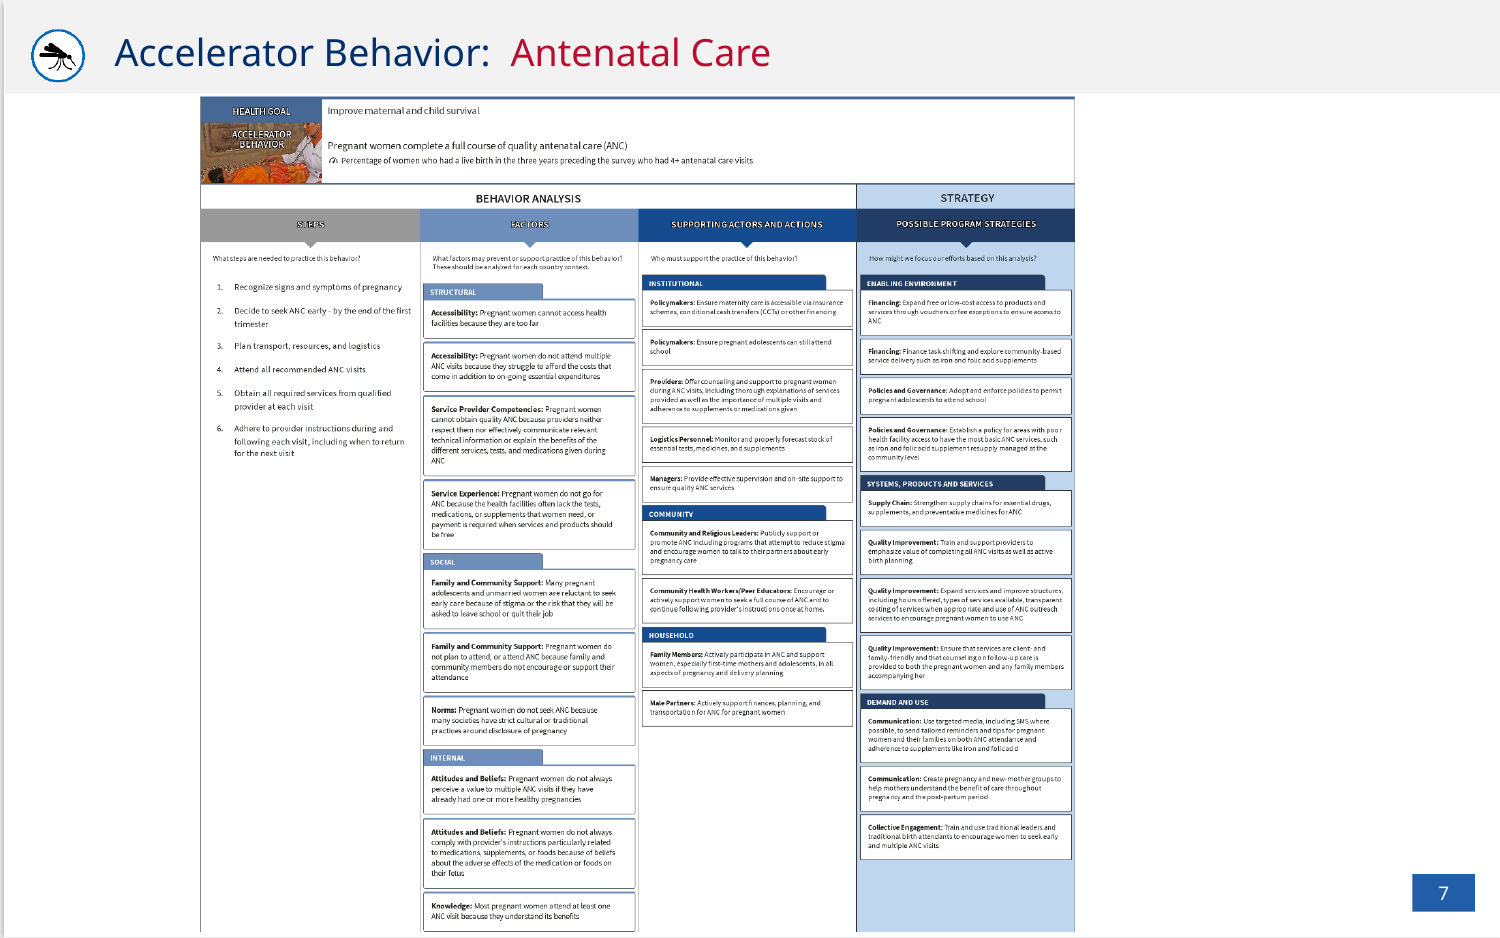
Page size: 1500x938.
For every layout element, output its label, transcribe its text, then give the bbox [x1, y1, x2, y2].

picture [199, 88, 1076, 932]
picture [26, 25, 88, 86]
slide_number 7 [1412, 874, 1475, 912]
text_box Accelerator Behavior: Antenatal Care [99, 21, 965, 82]
text_box [3, 0, 1500, 96]
